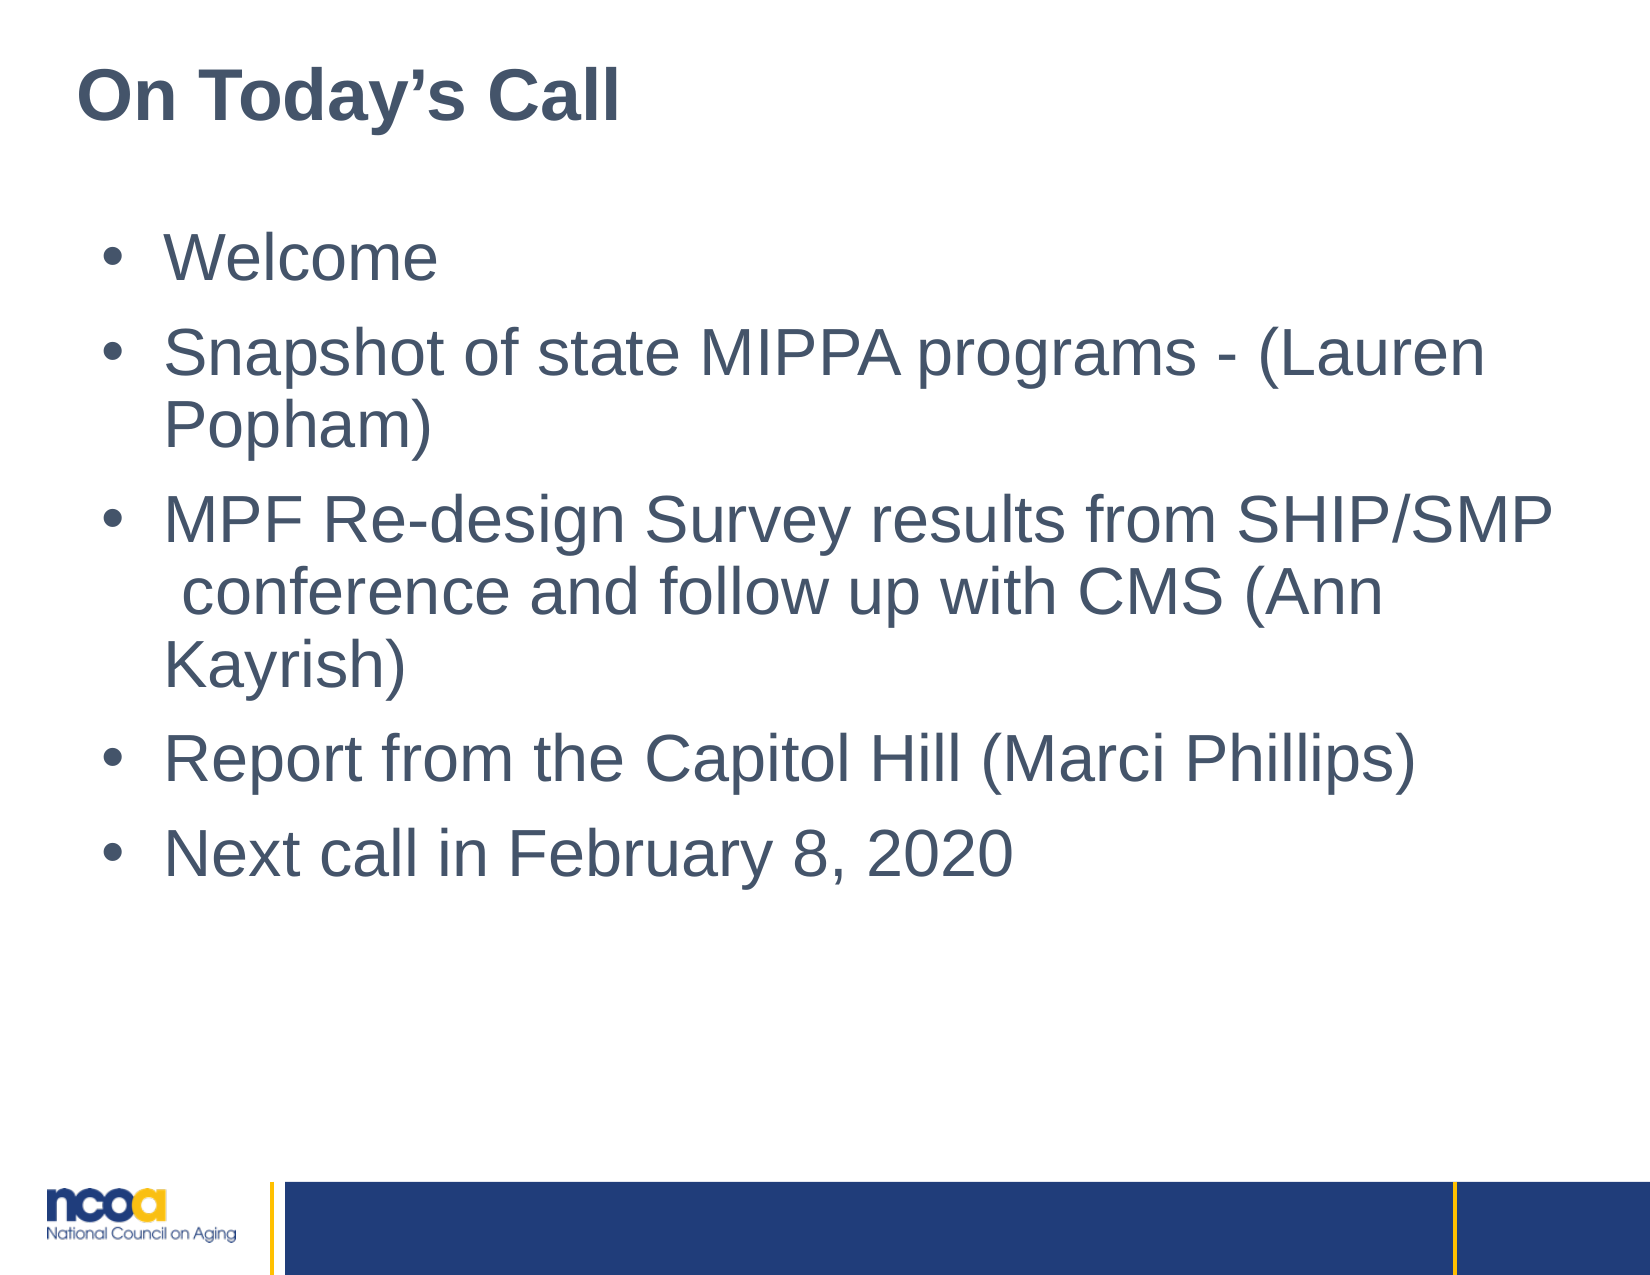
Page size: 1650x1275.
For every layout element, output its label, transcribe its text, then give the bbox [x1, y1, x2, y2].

title On Today’s Call [61, 20, 1636, 173]
picture [47, 1188, 236, 1243]
list Welcome Snapshot of state MIPPA programs - (Lauren Popham) MPF Re-design Survey results from SHIP/SMP conference and follow up with CMS (Ann Kayrish) Report from the Capitol Hill (Marci Phillips) Next call in February 8, 2020 [86, 215, 1584, 1031]
